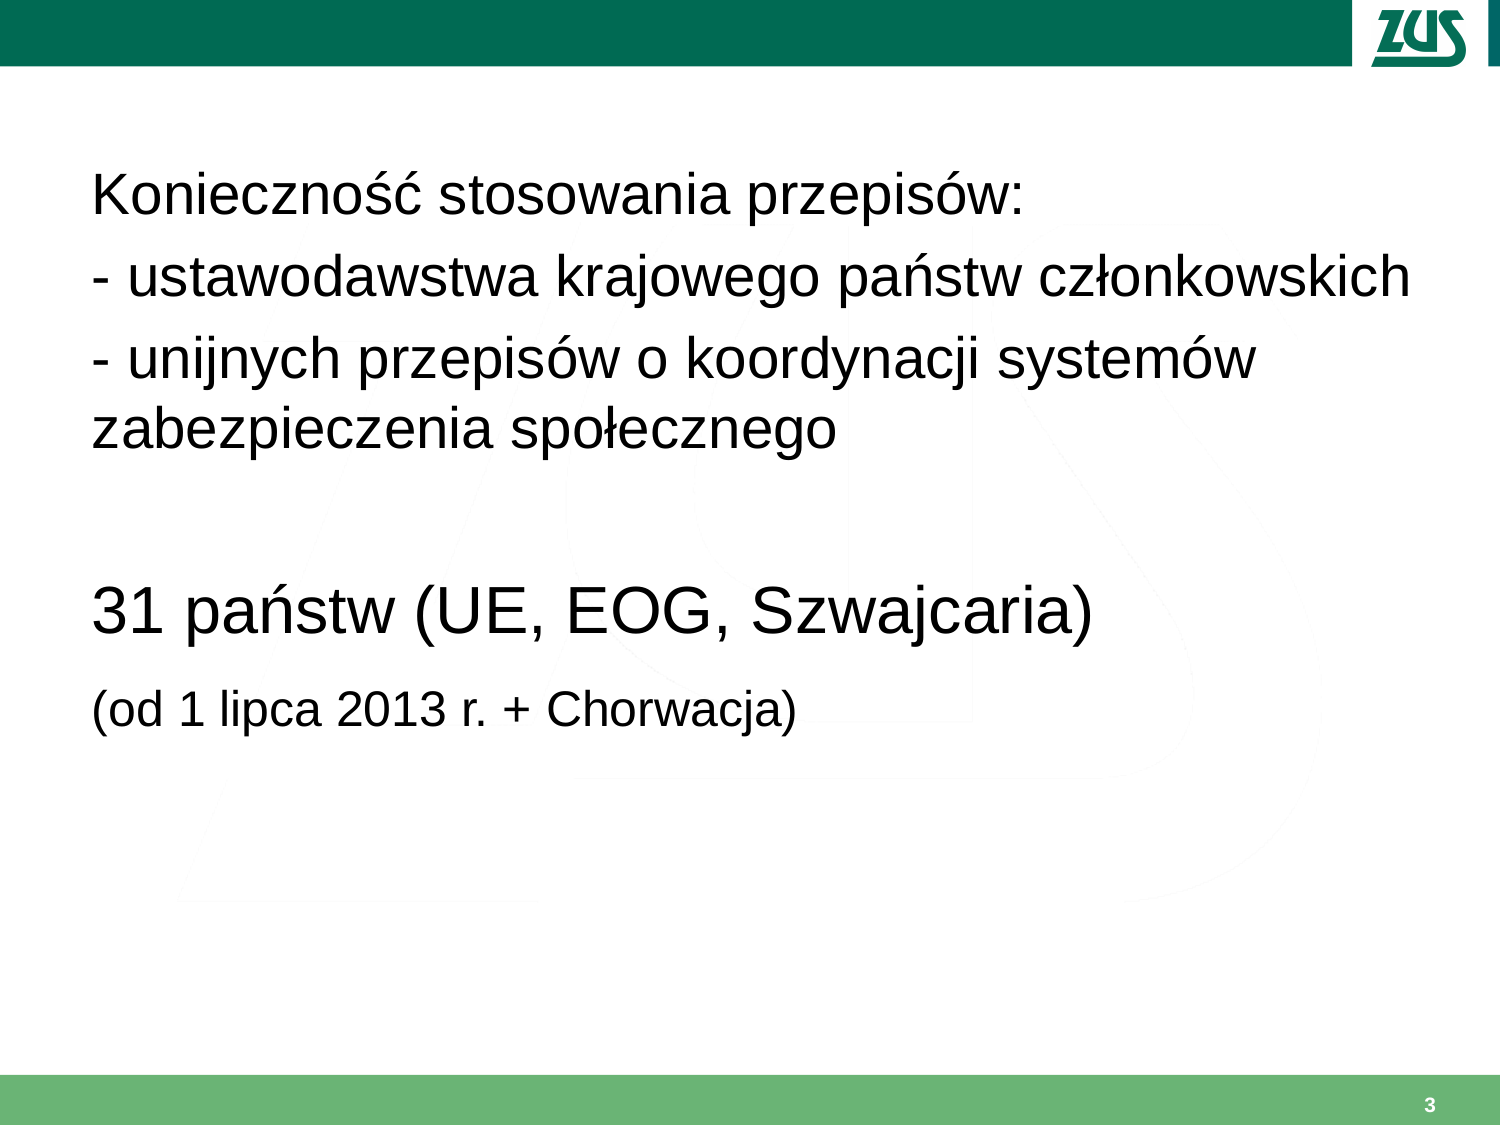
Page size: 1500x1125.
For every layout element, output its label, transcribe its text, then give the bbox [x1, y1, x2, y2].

list Konieczność stosowania przepisów: - ustawodawstwa krajowego państw członkowskich - unijnych przepisów o koordynacji systemów zabezpieczenia społecznego 31 państw (UE, EOG, Szwajcaria) (od 1 lipca 2013 r. + Chorwacja) [76, 148, 1471, 1024]
text_box 3 [1362, 1076, 1498, 1124]
